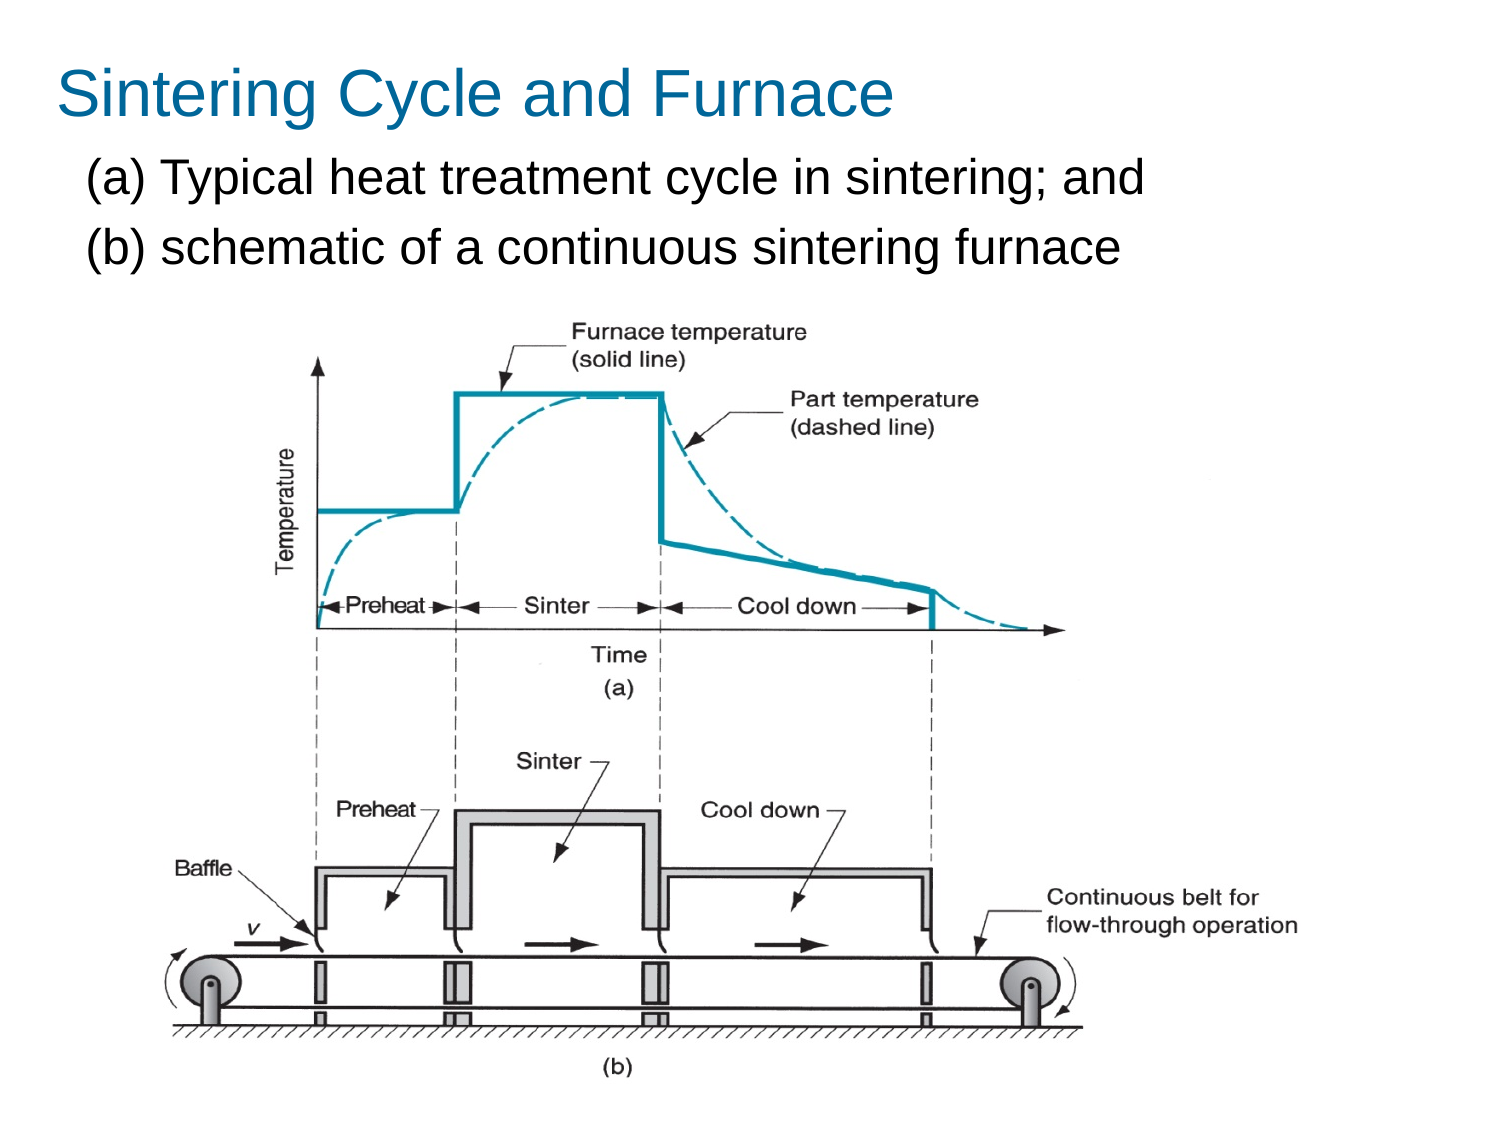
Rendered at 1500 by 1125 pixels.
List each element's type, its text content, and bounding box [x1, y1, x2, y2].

text_box Sintering Cycle and Furnace [41, 42, 1104, 138]
list (a) Typical heat treatment cycle in sintering; and (b) schematic of a continuous sintering furnace [70, 137, 1459, 775]
picture [147, 314, 1318, 1084]
